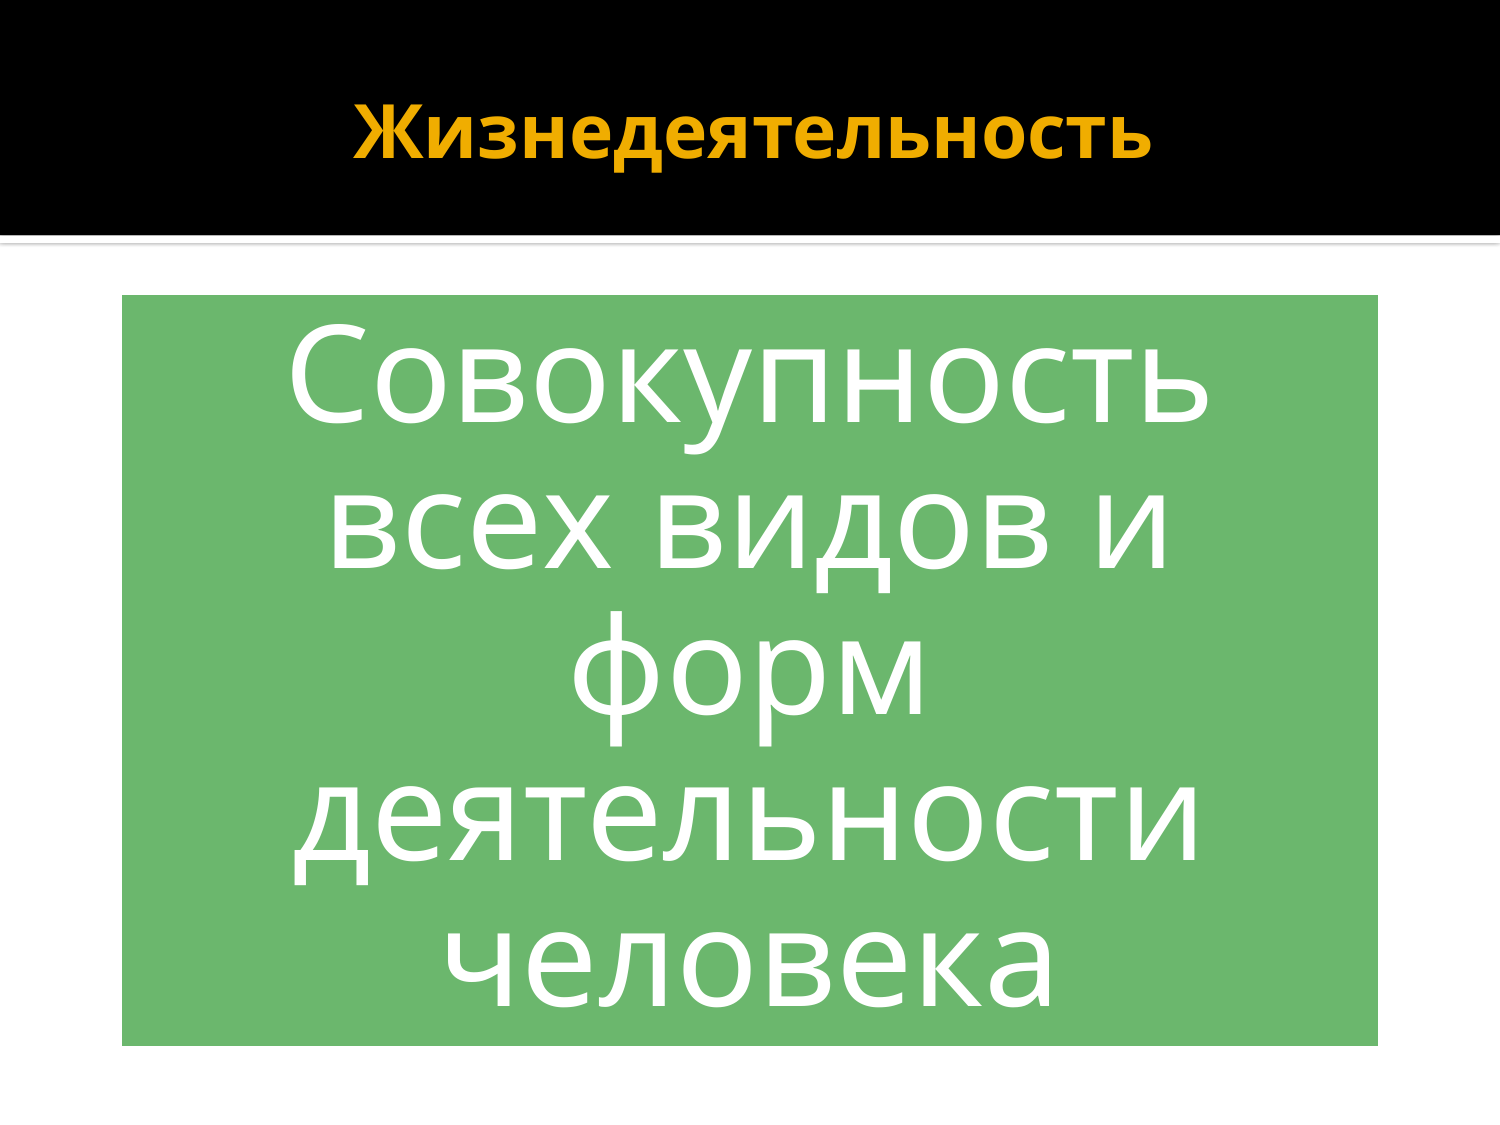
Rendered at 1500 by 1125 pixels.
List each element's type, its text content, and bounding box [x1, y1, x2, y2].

title Жизнедеятельность [75, 25, 1425, 231]
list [74, 291, 1425, 1050]
